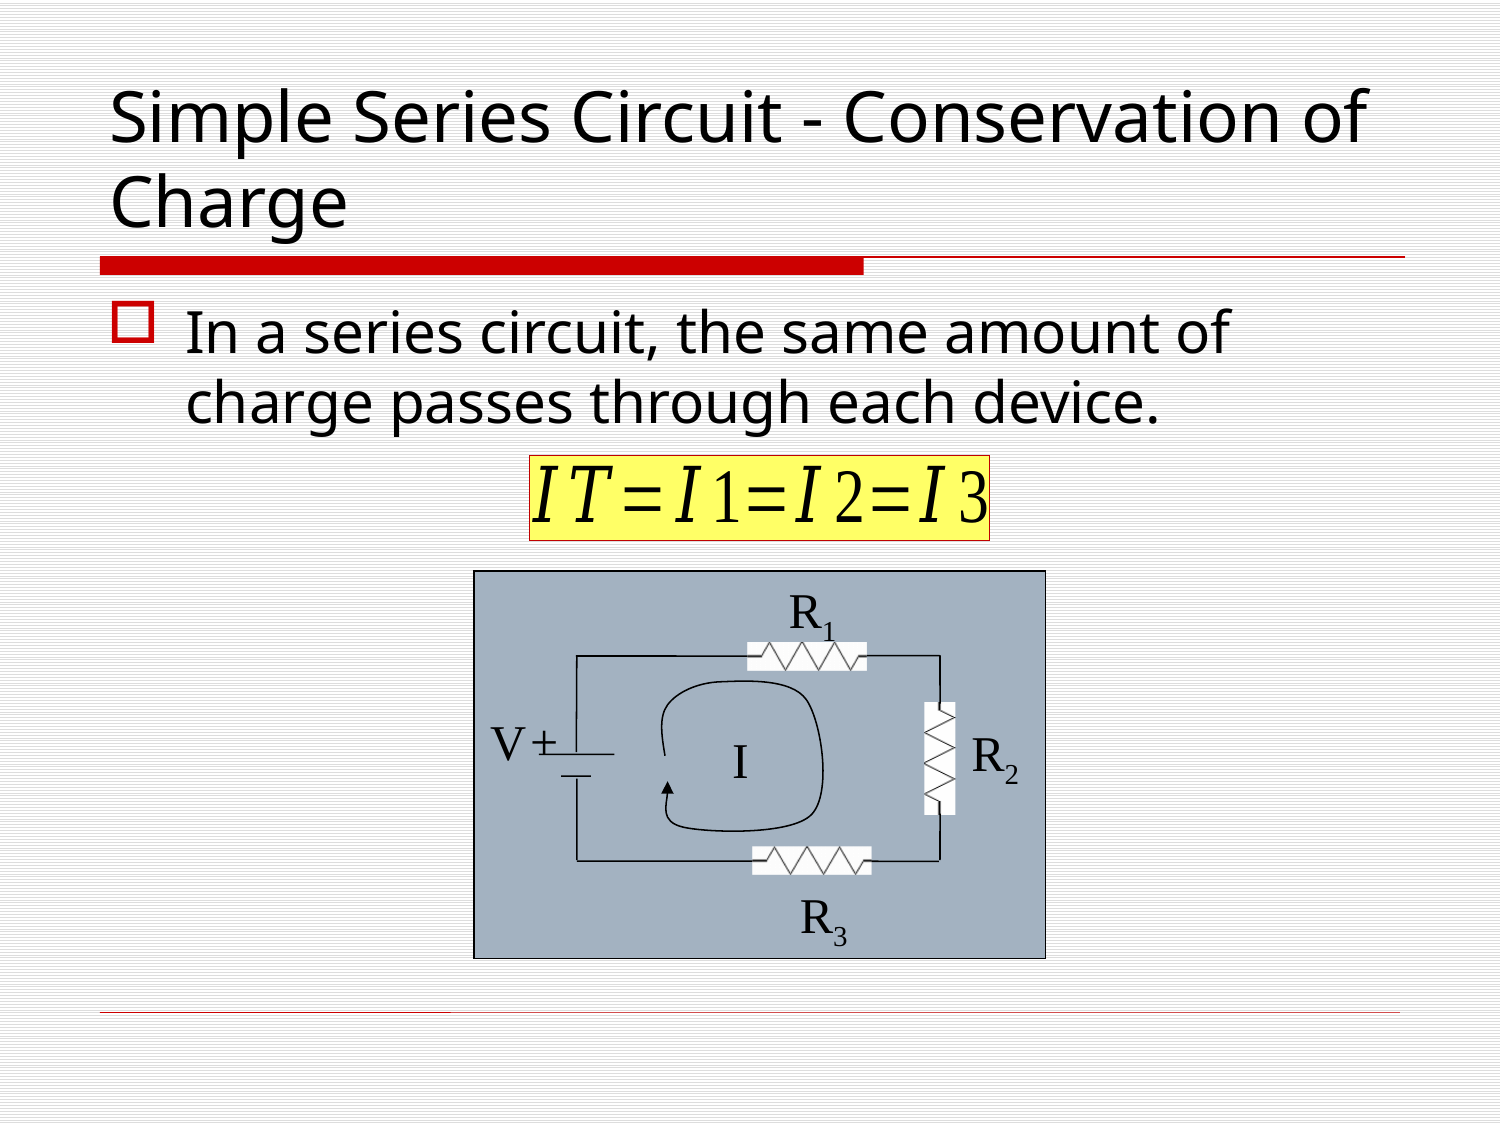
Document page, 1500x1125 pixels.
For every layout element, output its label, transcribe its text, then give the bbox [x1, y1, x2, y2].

title Simple Series Circuit - Conservation of Charge [94, 50, 1407, 250]
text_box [658, 677, 833, 836]
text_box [473, 570, 1046, 959]
list In a series circuit, the same amount of charge passes through each device. [92, 287, 1406, 988]
